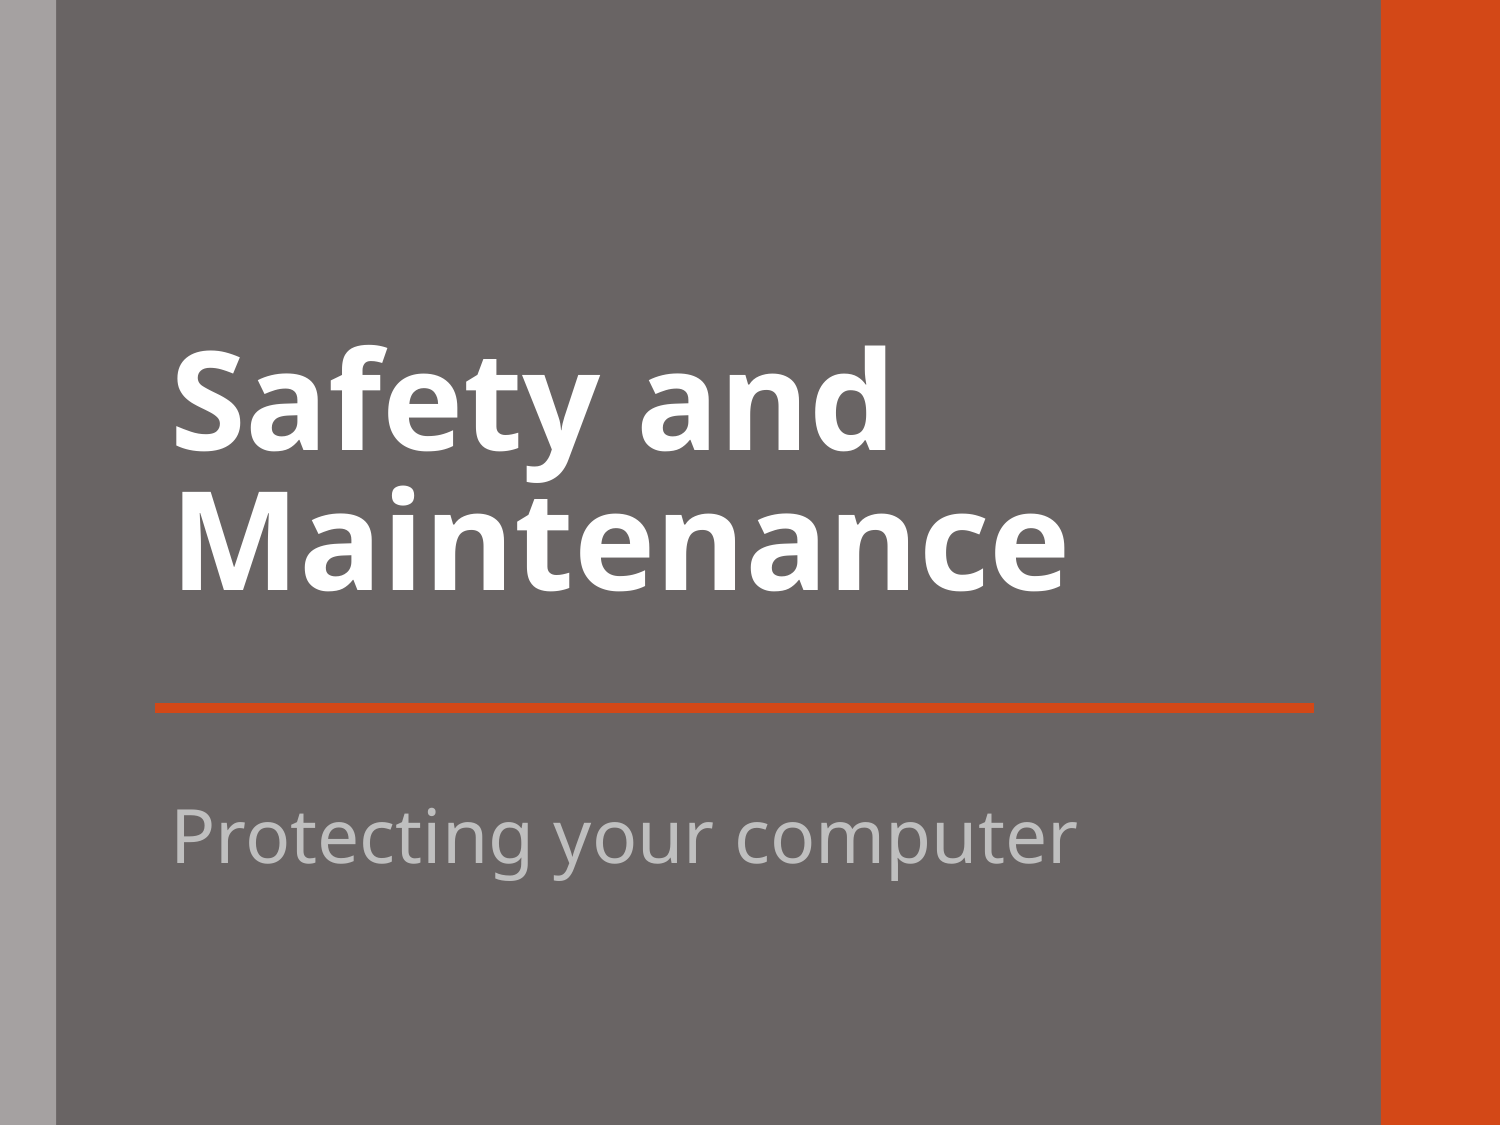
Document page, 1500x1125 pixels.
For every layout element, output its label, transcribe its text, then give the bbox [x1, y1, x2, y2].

subtitle Protecting your computer [155, 787, 1314, 1065]
title Safety and Maintenance [155, 124, 1314, 627]
